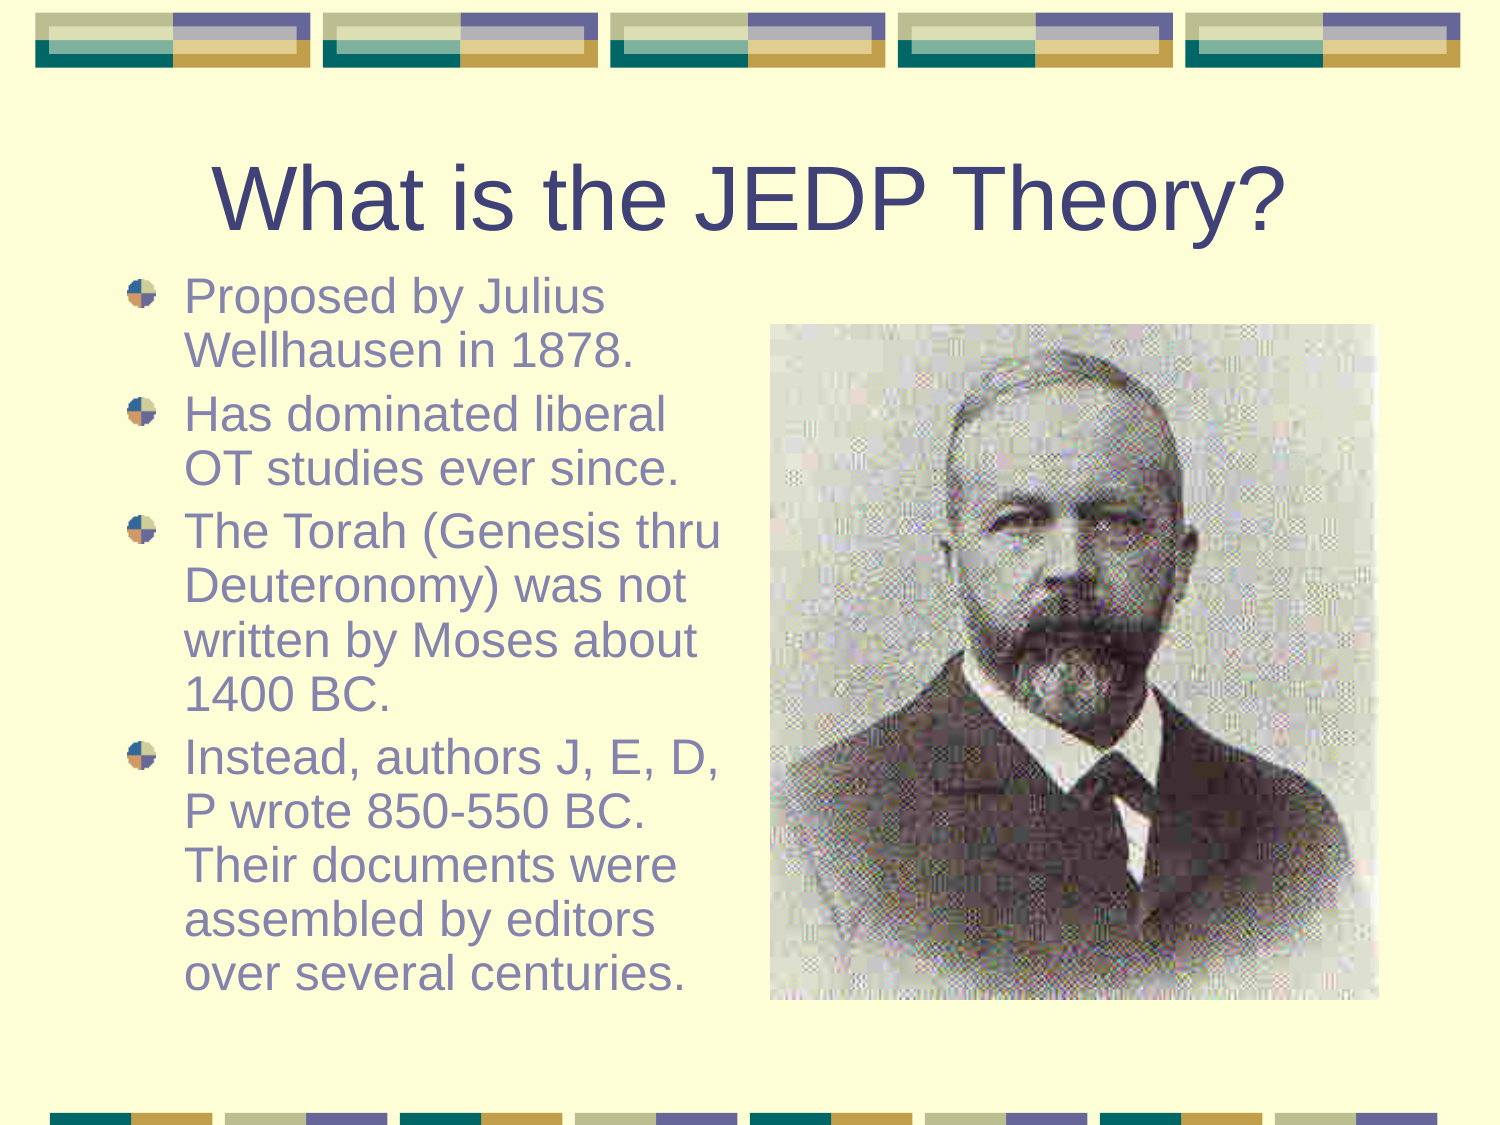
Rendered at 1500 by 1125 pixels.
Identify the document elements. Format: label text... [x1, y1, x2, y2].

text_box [770, 324, 1380, 1001]
title What is the JEDP Theory? [112, 99, 1388, 288]
list Proposed by Julius Wellhausen in 1878. Has dominated liberal OT studies ever since. The Torah (Genesis thru Deuteronomy) was not written by Moses about 1400 BC. Instead, authors J, E, D, P wrote 850-550 BC. Their documents were assembled by editors over several centuries. [112, 262, 738, 1000]
picture [127, 279, 156, 308]
picture [127, 397, 156, 426]
picture [127, 515, 156, 544]
picture [127, 741, 156, 770]
